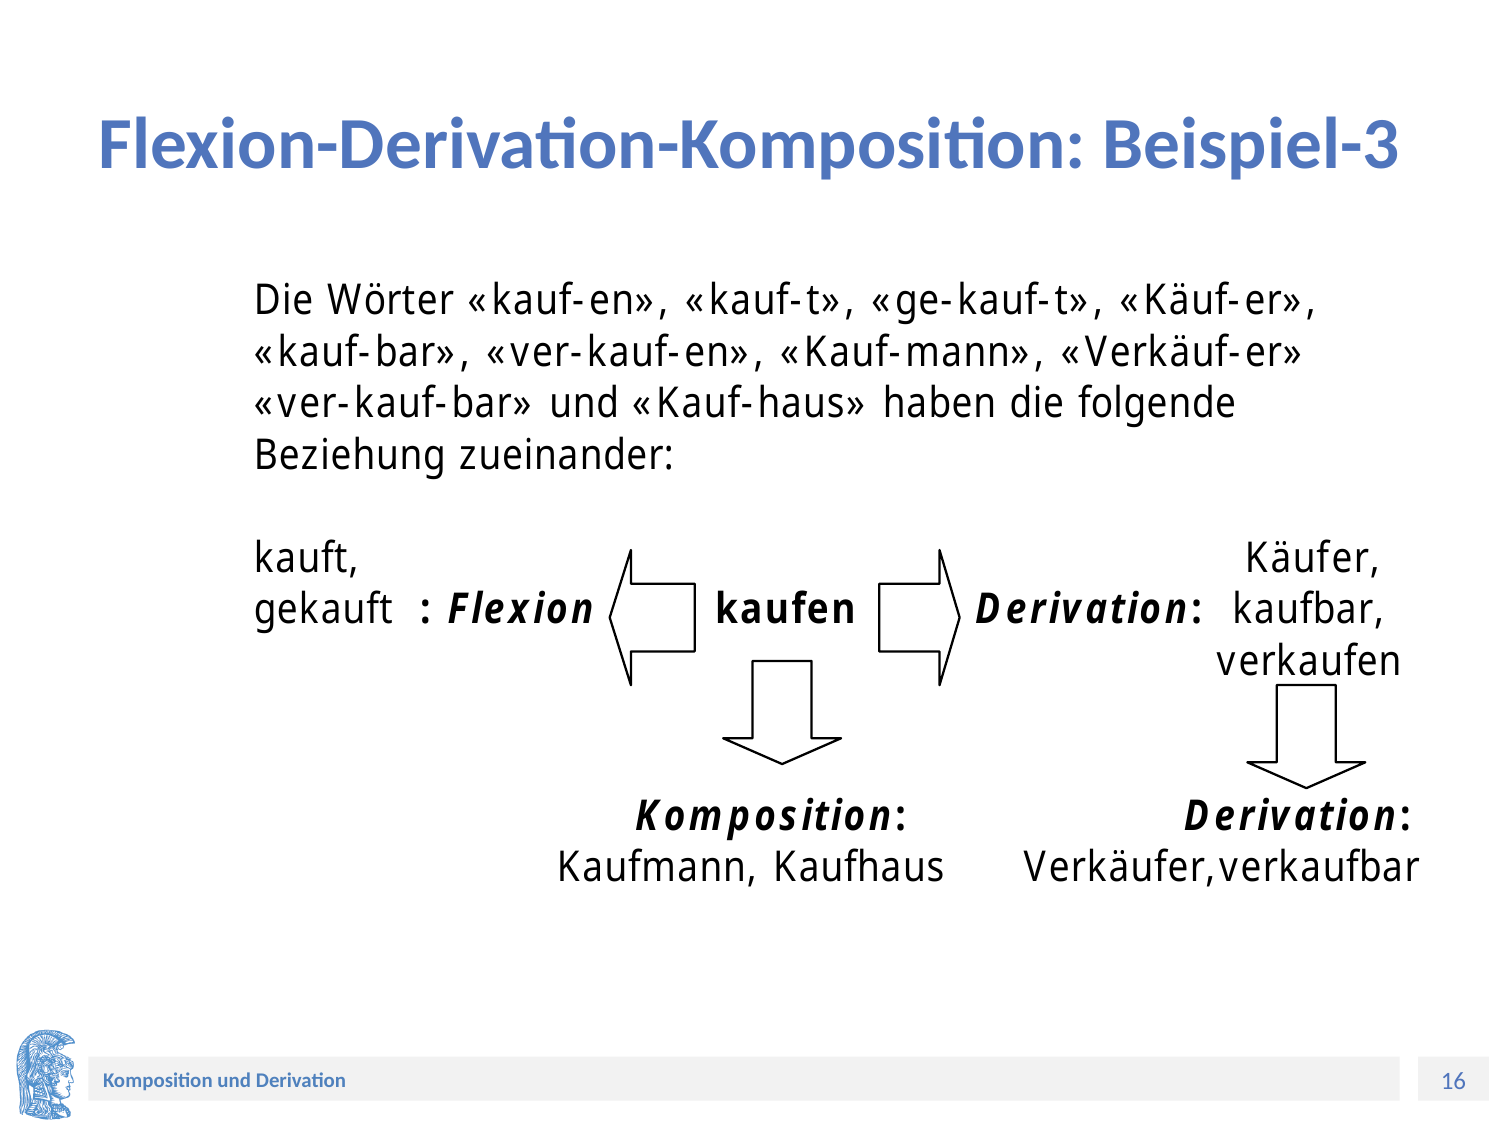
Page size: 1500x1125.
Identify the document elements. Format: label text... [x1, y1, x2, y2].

picture [9, 1026, 81, 1120]
picture [88, 271, 1422, 934]
title Flexion-Derivation-Komposition: Beispiel-3 [75, 45, 1425, 233]
